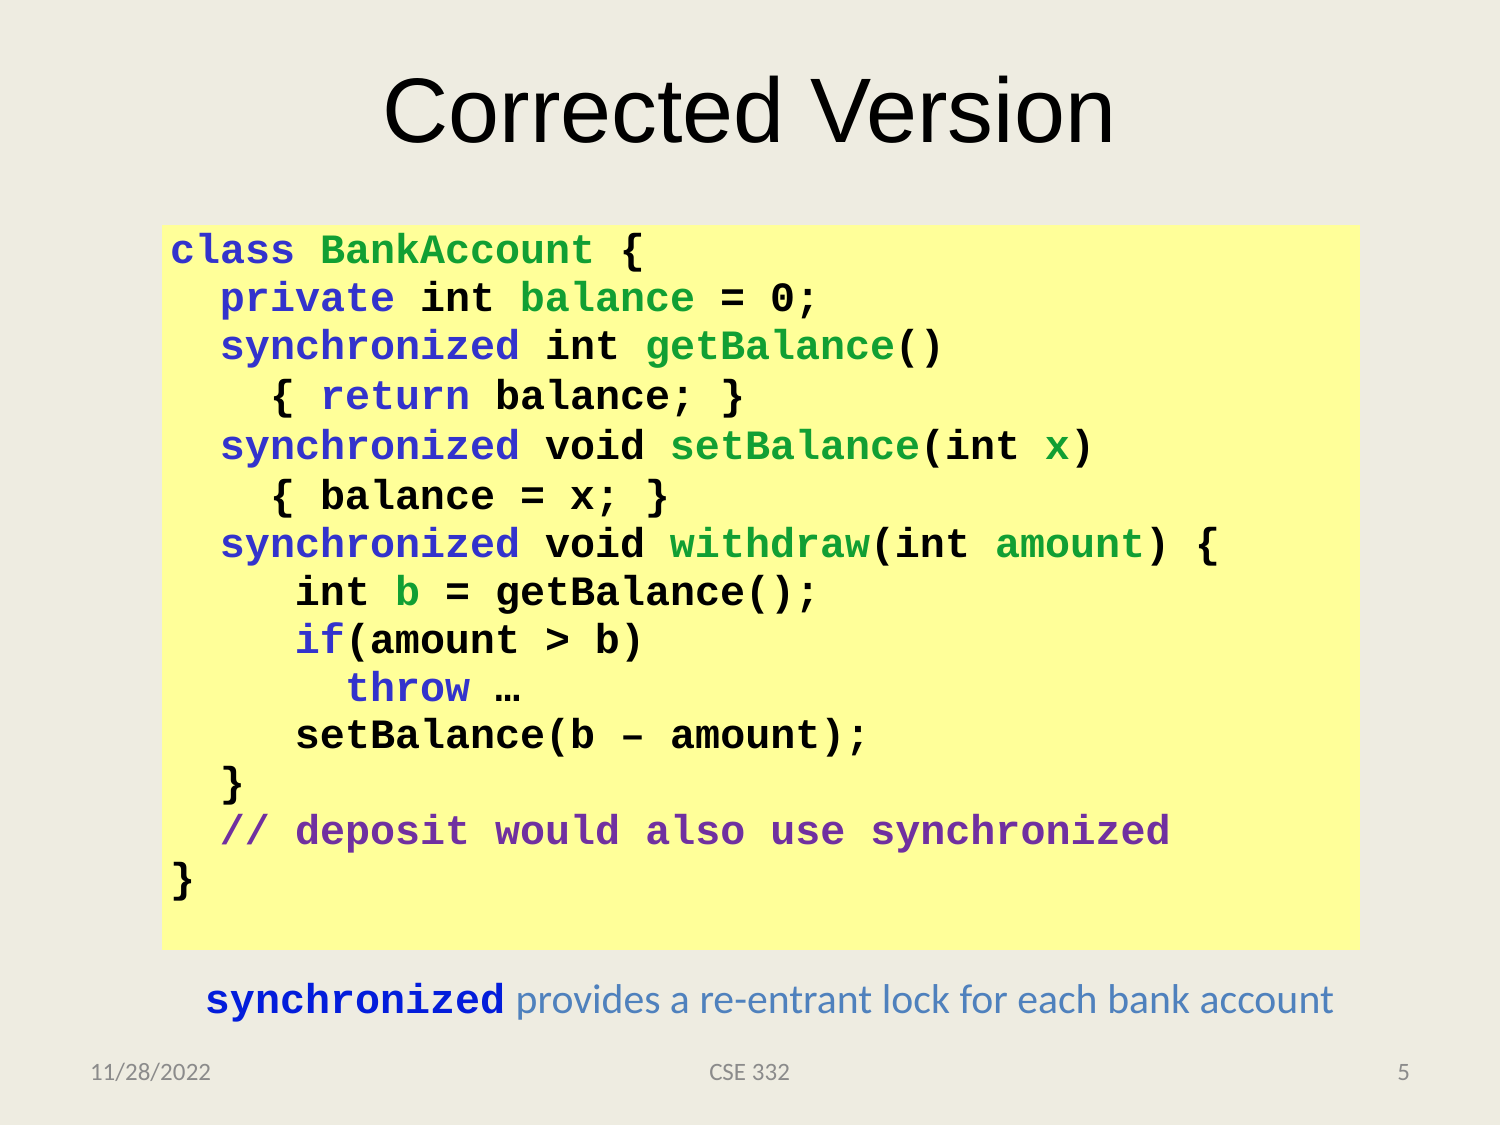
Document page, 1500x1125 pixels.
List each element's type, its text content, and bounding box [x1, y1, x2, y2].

footer CSE 332 [512, 1042, 988, 1103]
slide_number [75, 1042, 425, 1103]
text_box Corrected Version [112, 12, 1388, 200]
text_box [162, 224, 1401, 951]
text_box synchronized provides a re-entrant lock for each bank account [190, 970, 1388, 1030]
slide_number 5 [1074, 1042, 1425, 1103]
